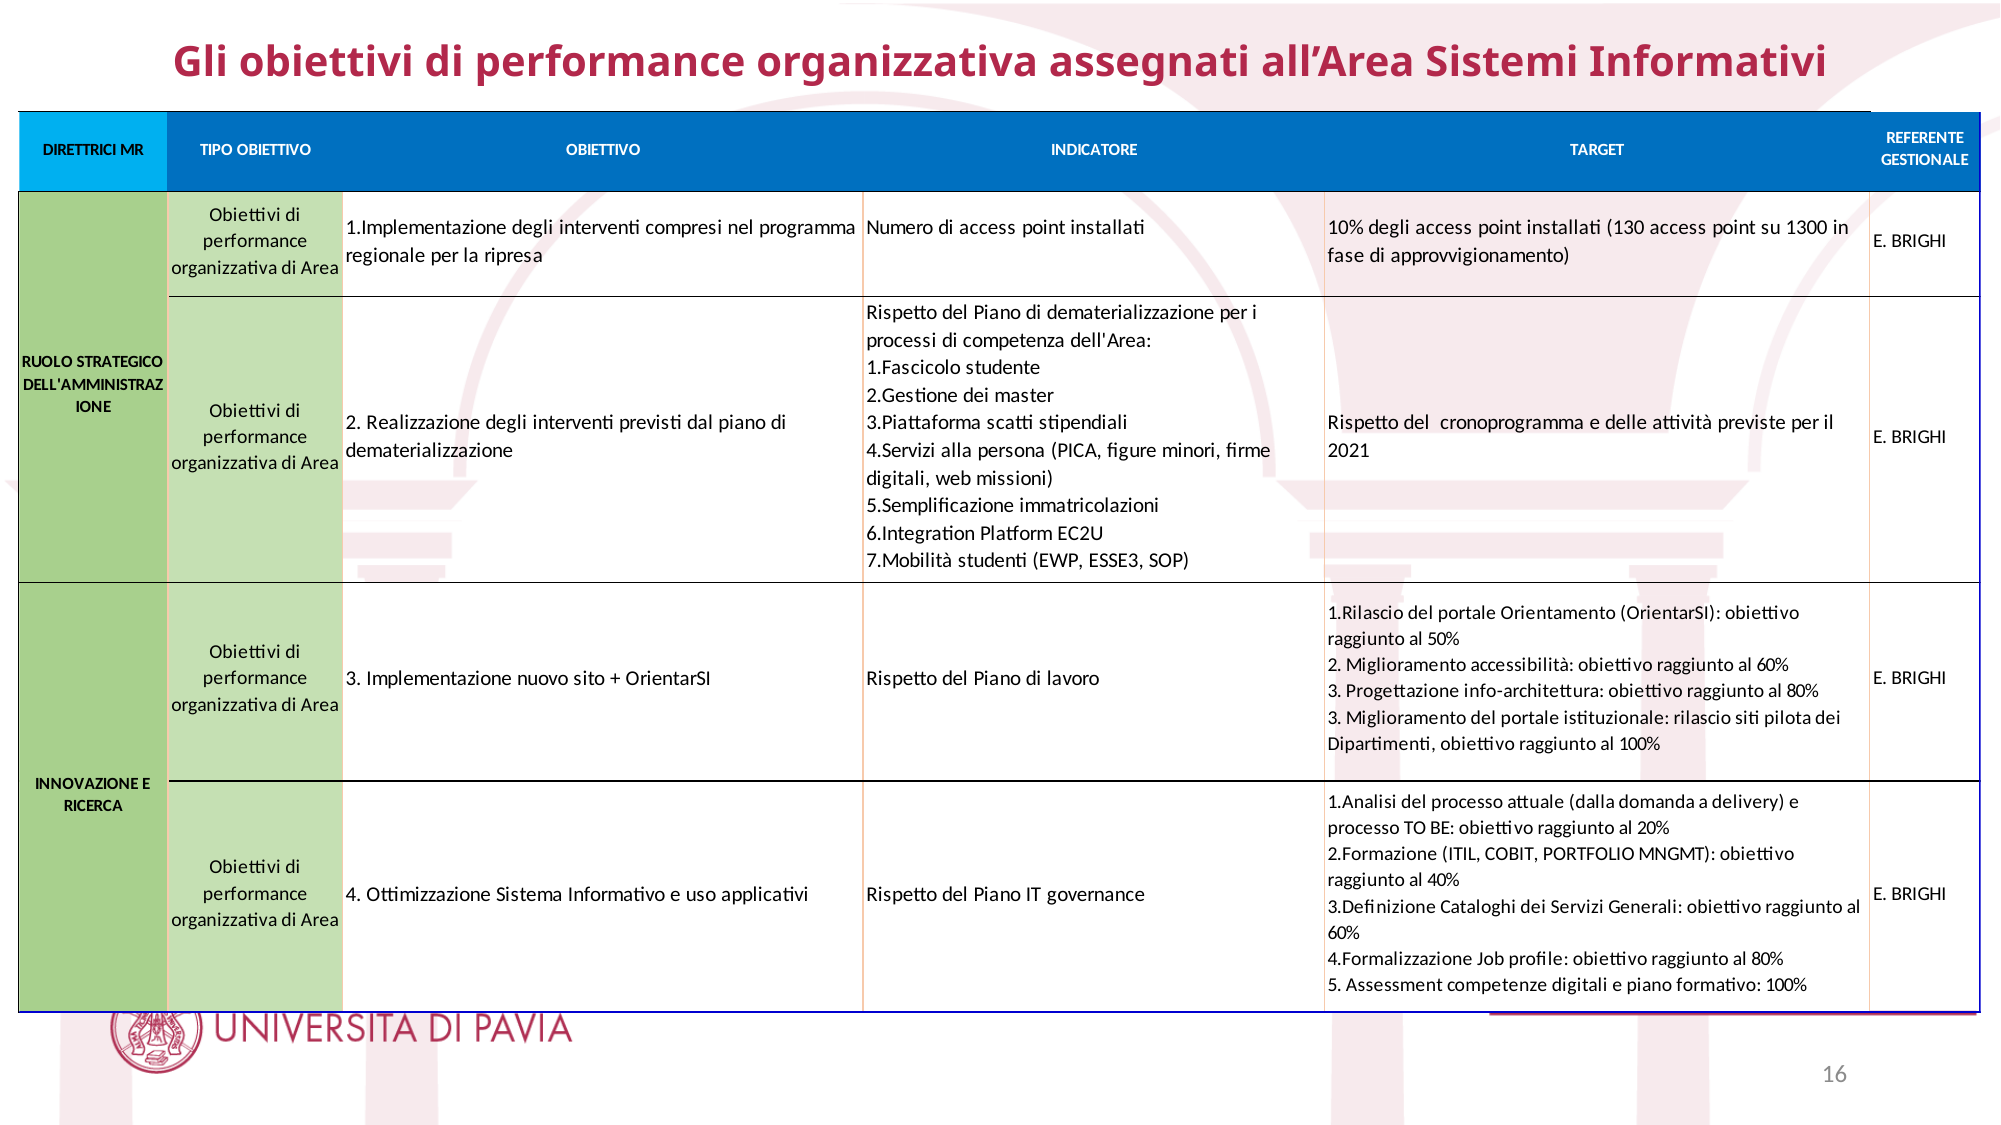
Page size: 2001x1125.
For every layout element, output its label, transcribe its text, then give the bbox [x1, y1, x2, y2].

picture [0, 0, 2001, 1125]
slide_number 16 [1412, 1042, 1863, 1103]
text_box Gli obiettivi di performance organizzativa assegnati all’Area Sistemi Informativi [157, 27, 1843, 93]
